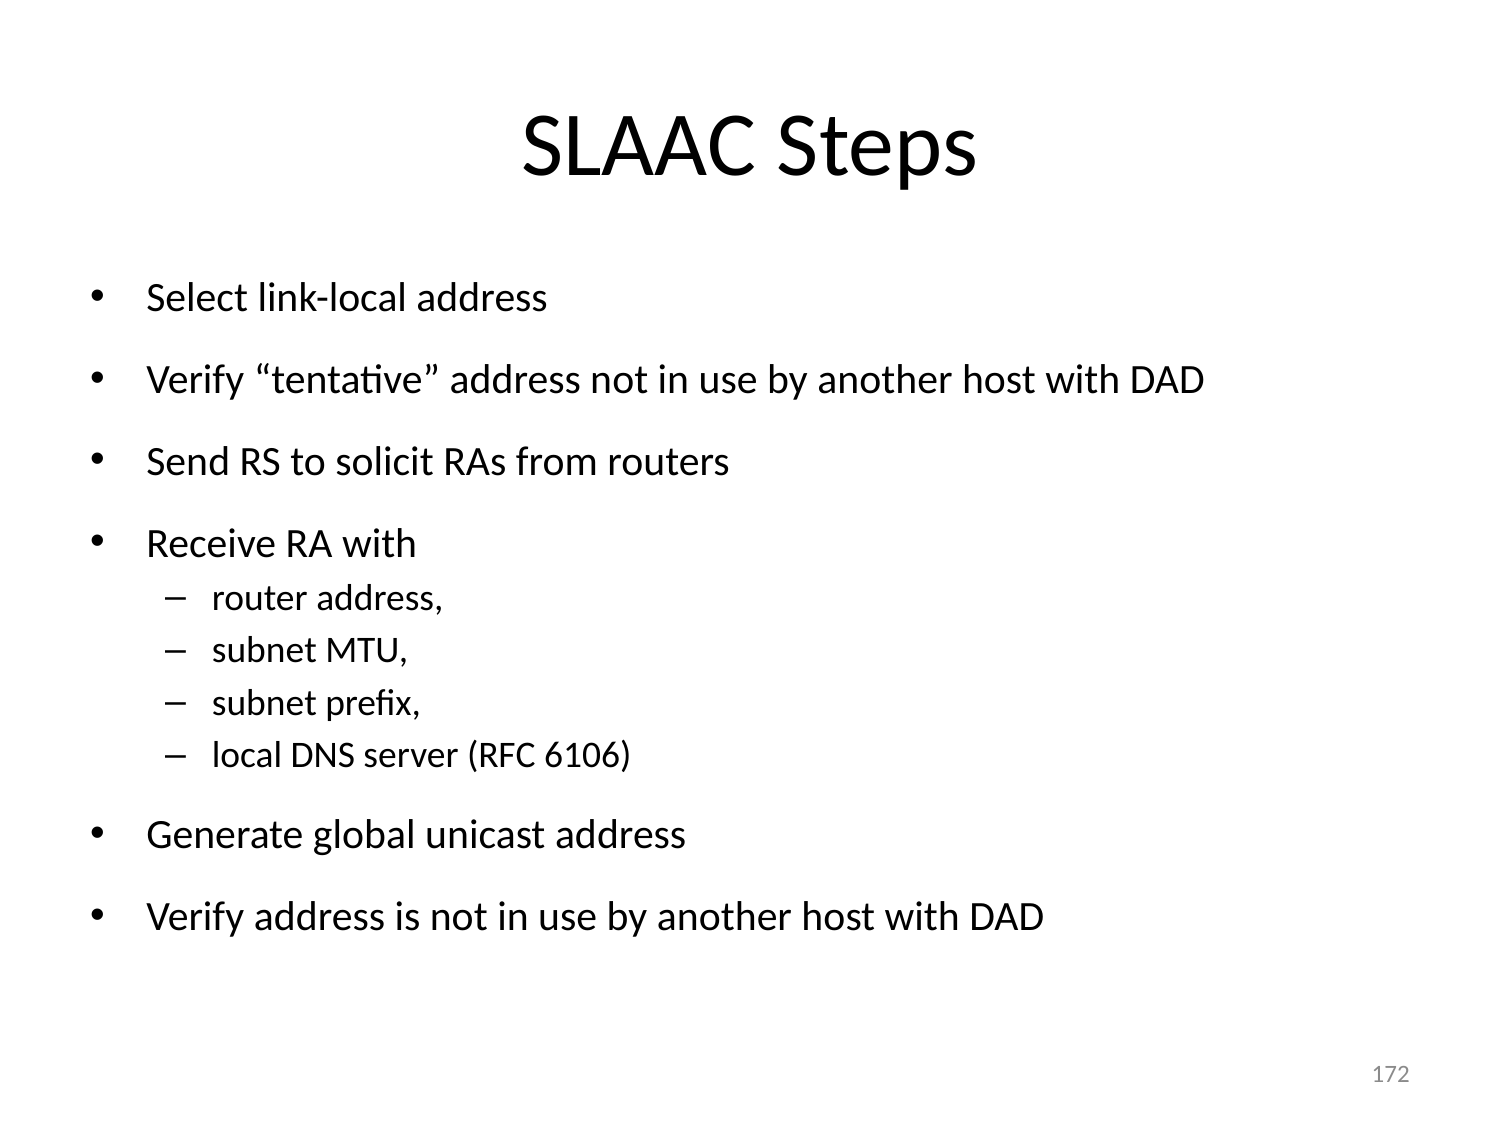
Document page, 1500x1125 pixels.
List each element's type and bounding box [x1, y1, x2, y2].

title [75, 45, 1425, 233]
slide_number [1074, 1042, 1425, 1103]
list [75, 262, 1425, 1005]
